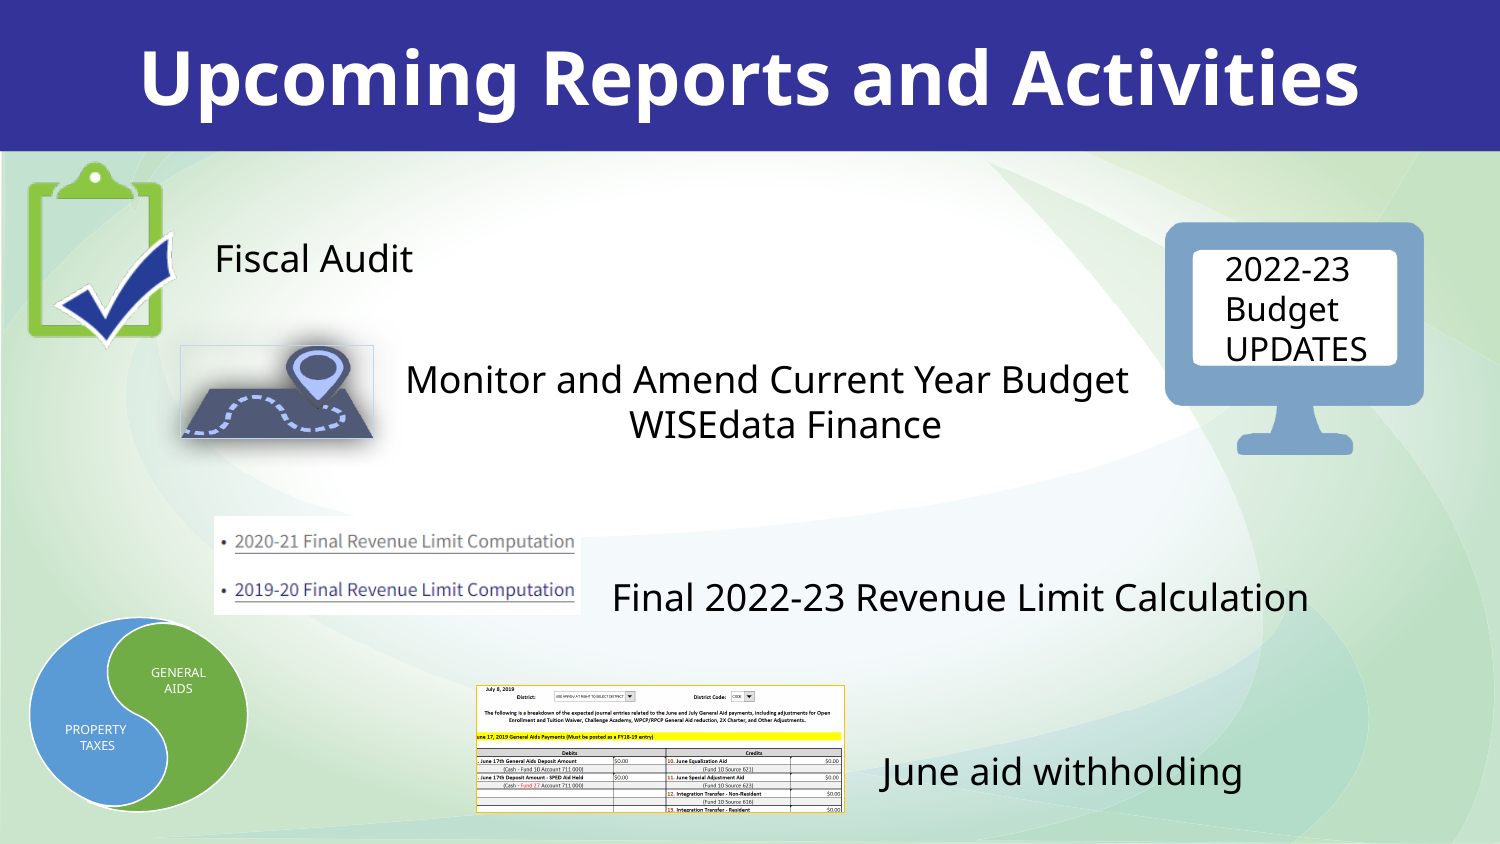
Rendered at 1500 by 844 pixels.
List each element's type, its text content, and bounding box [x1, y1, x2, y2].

picture [214, 516, 581, 615]
text_box Monitor and Amend Current Year Budget WISEdata Finance [390, 348, 1145, 454]
text_box June aid withholding [867, 740, 1279, 800]
list Upcoming Reports and Activities [0, 0, 1500, 152]
text_box Fiscal Audit [199, 228, 429, 288]
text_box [1165, 222, 1424, 455]
picture [476, 685, 845, 813]
picture [0, 154, 374, 439]
text_box Final 2022-23 Revenue Limit Calculation [596, 566, 1326, 627]
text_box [29, 617, 248, 812]
